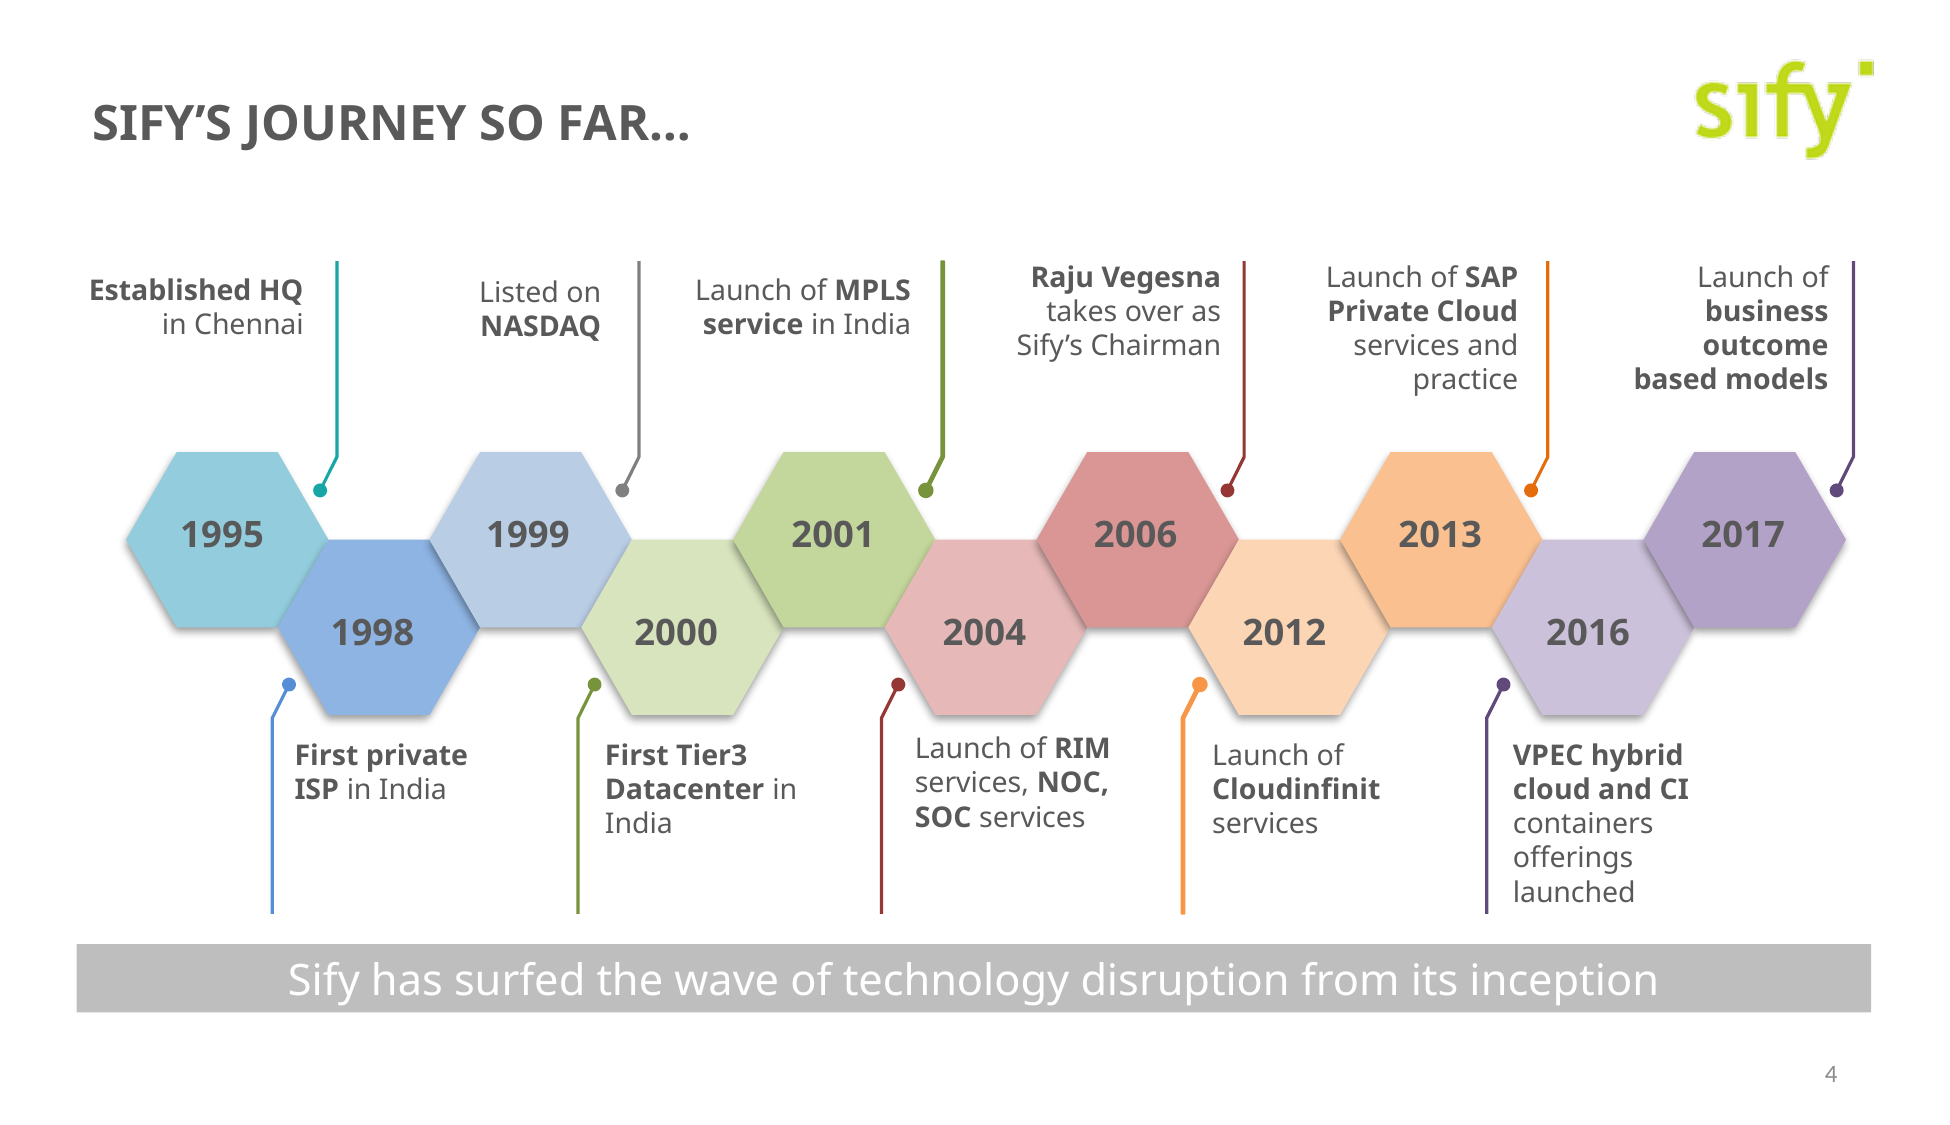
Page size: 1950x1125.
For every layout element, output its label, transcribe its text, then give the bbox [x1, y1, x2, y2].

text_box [59, 251, 1856, 915]
title SIFY’S JOURNEY SO FAR… [77, 83, 1686, 158]
picture [1647, 0, 1903, 240]
slide_number 4 [1397, 1042, 1853, 1103]
text_box Sify has surfed the wave of technology disruption from its inception [76, 944, 1872, 1013]
